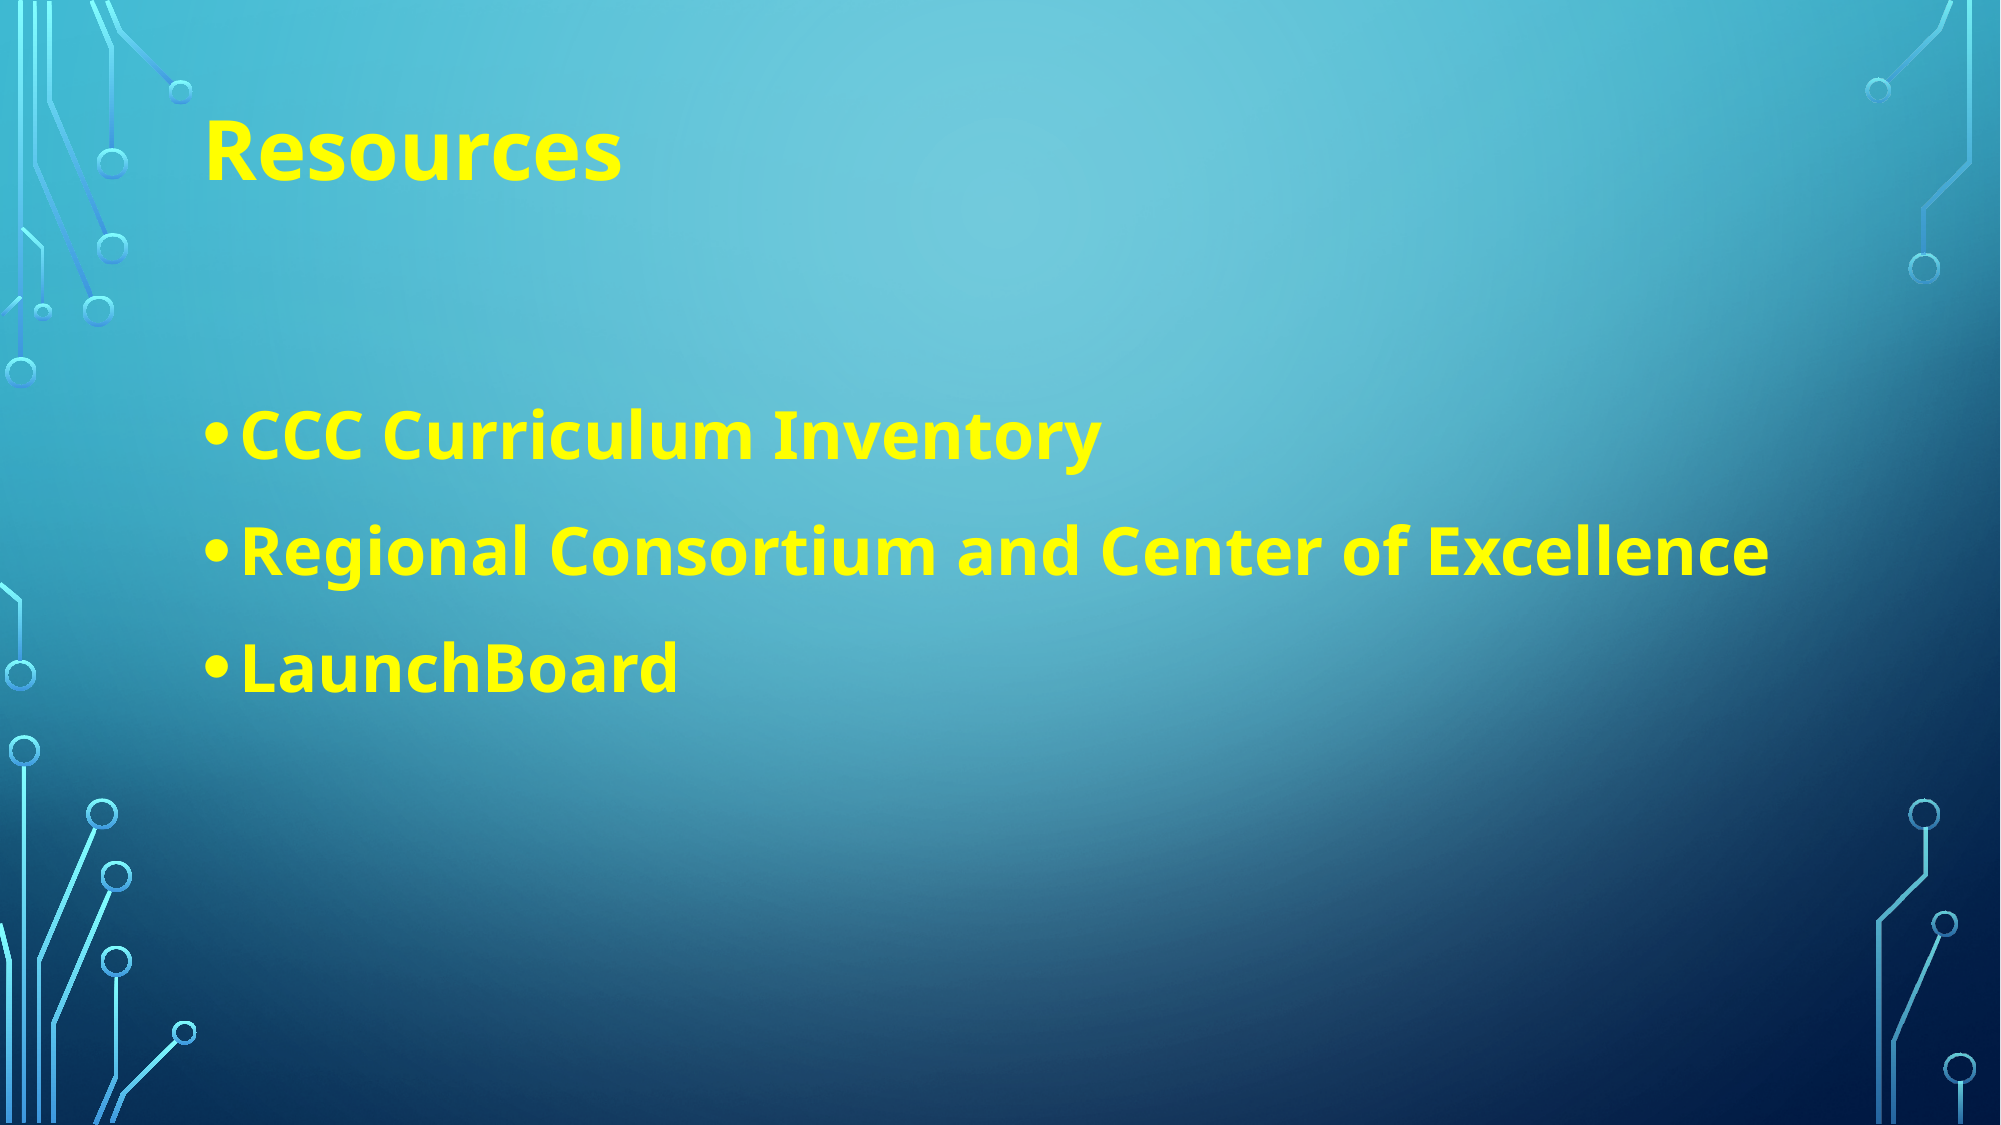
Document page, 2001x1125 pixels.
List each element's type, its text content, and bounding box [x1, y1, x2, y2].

title Resources [187, 101, 1813, 344]
list CCC Curriculum Inventory Regional Consortium and Center of Excellence LaunchBoard [187, 369, 1813, 950]
